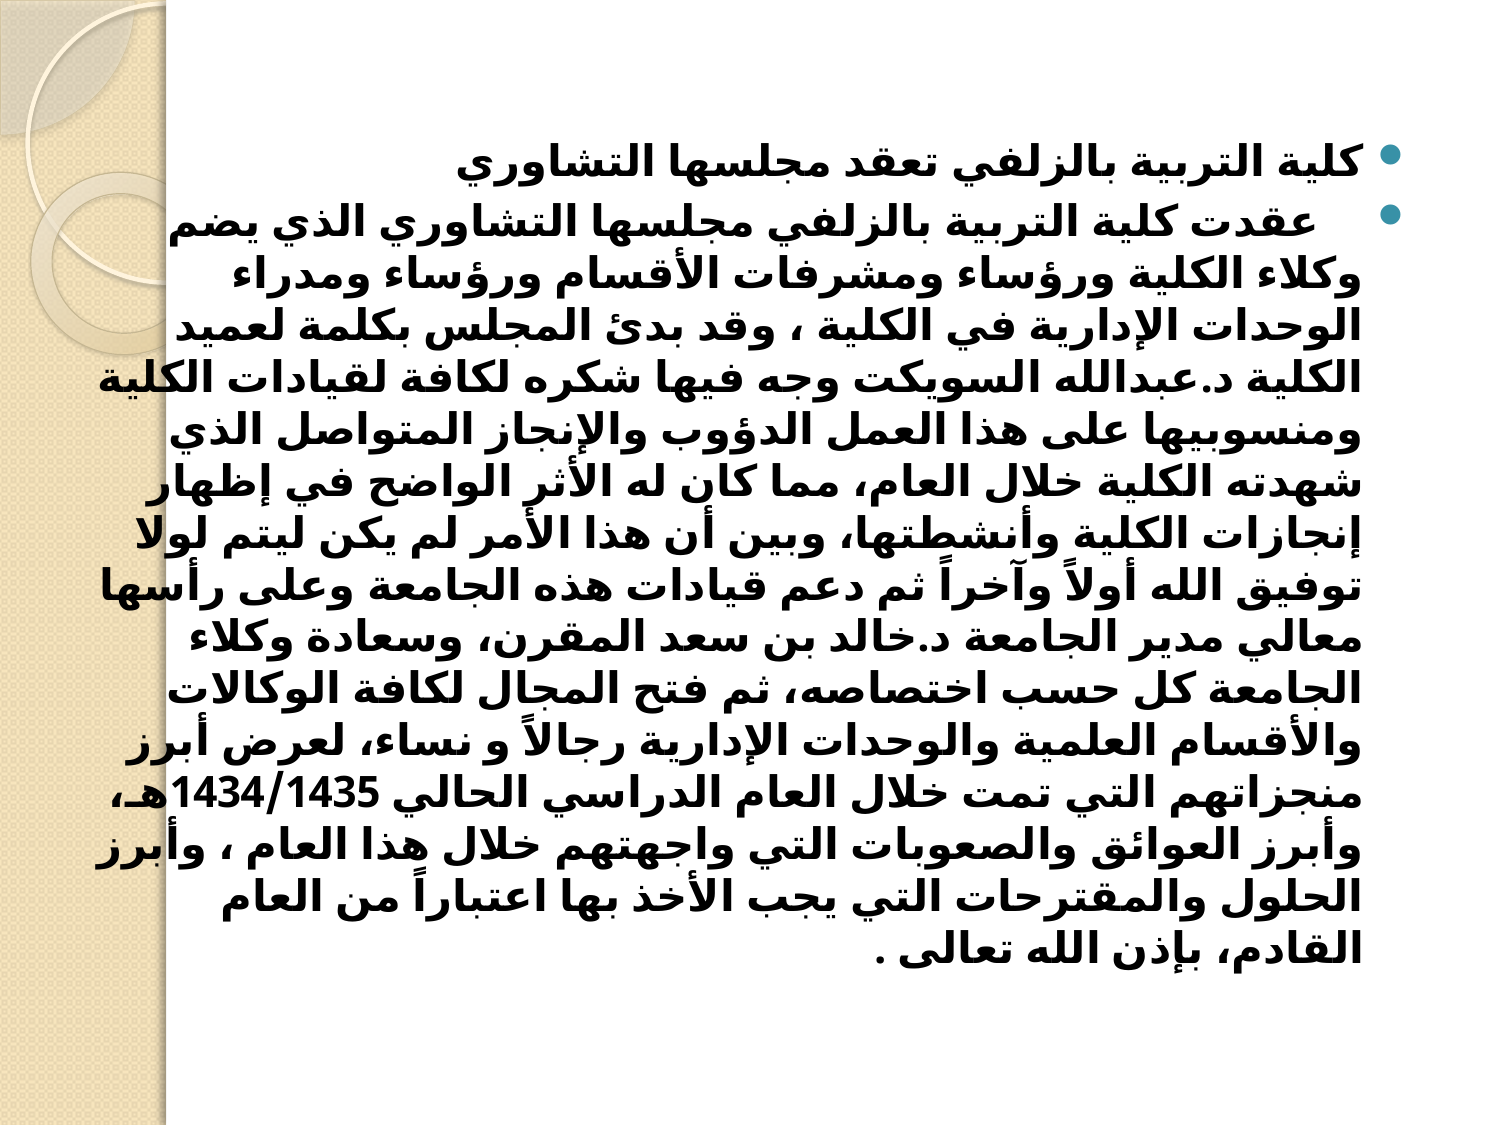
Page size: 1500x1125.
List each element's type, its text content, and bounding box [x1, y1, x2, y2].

list كلية التربية بالزلفي تعقد مجلسها التشاوري عقدت كلية التربية بالزلفي مجلسها التشاوري الذي يضم وكلاء الكلية ورؤساء ومشرفات الأقسام ورؤساء ومدراء الوحدات الإدارية في الكلية ، وقد بدئ المجلس بكلمة لعميد الكلية د.عبدالله السويكت وجه فيها شكره لكافة لقيادات الكلية ومنسوبيها على هذا العمل الدؤوب والإنجاز المتواصل الذي شهدته الكلية خلال العام، مما كان له الأثر الواضح في إظهار إنجازات الكلية وأنشطتها، وبين أن هذا الأمر لم يكن ليتم لولا توفيق الله أولاً وآخراً ثم دعم قيادات هذه الجامعة وعلى رأسها معالي مدير الجامعة د.خالد بن سعد المقرن، وسعادة وكلاء الجامعة كل حسب اختصاصه، ثم فتح المجال لكافة الوكالات والأقسام العلمية والوحدات الإدارية رجالاً و نساء، لعرض أبرز منجزاتهم التي تمت خلال العام الدراسي الحالي 1434/1435هـ، وأبرز العوائق والصعوبات التي واجهتهم خلال هذا العام ، وأبرز الحلول والمقترحات التي يجب الأخذ بها اعتباراً من العام القادم، بإذن الله تعالى . [75, 125, 1425, 1005]
